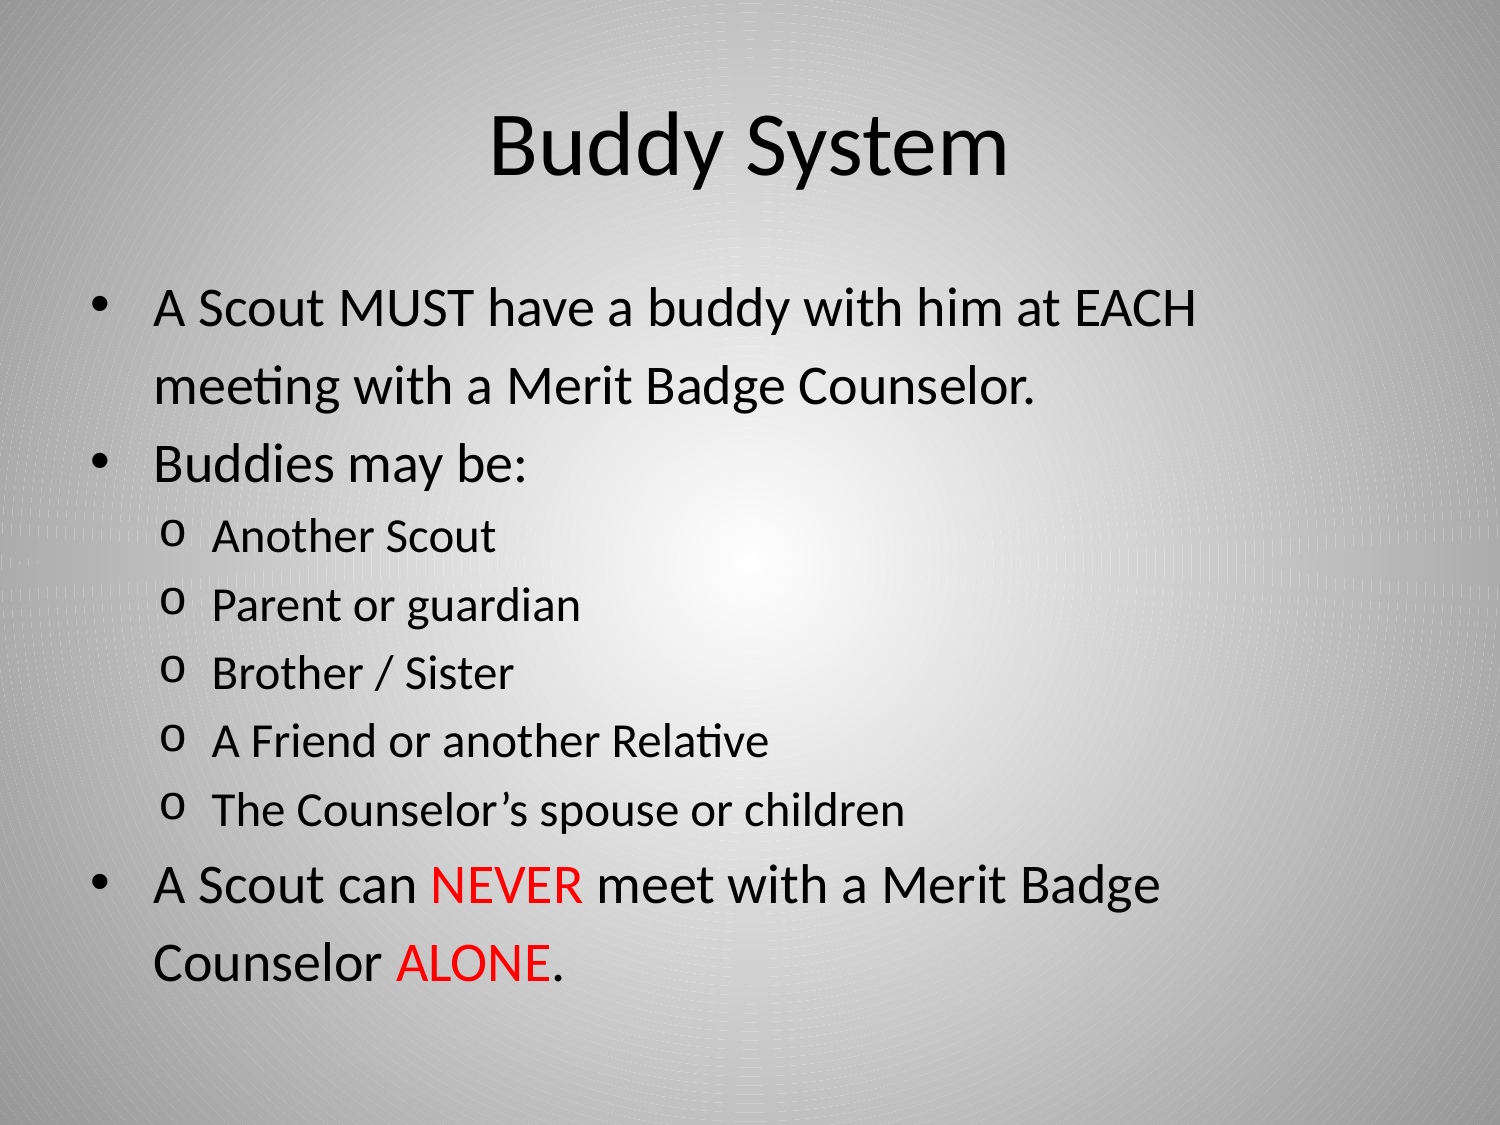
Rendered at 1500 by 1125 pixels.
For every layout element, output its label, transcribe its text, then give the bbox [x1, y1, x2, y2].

list A Scout MUST have a buddy with him at EACH meeting with a Merit Badge Counselor. Buddies may be: Another Scout Parent or guardian Brother / Sister A Friend or another Relative The Counselor’s spouse or children A Scout can NEVER meet with a Merit Badge Counselor ALONE. [75, 262, 1425, 1005]
title Buddy System [75, 45, 1425, 233]
